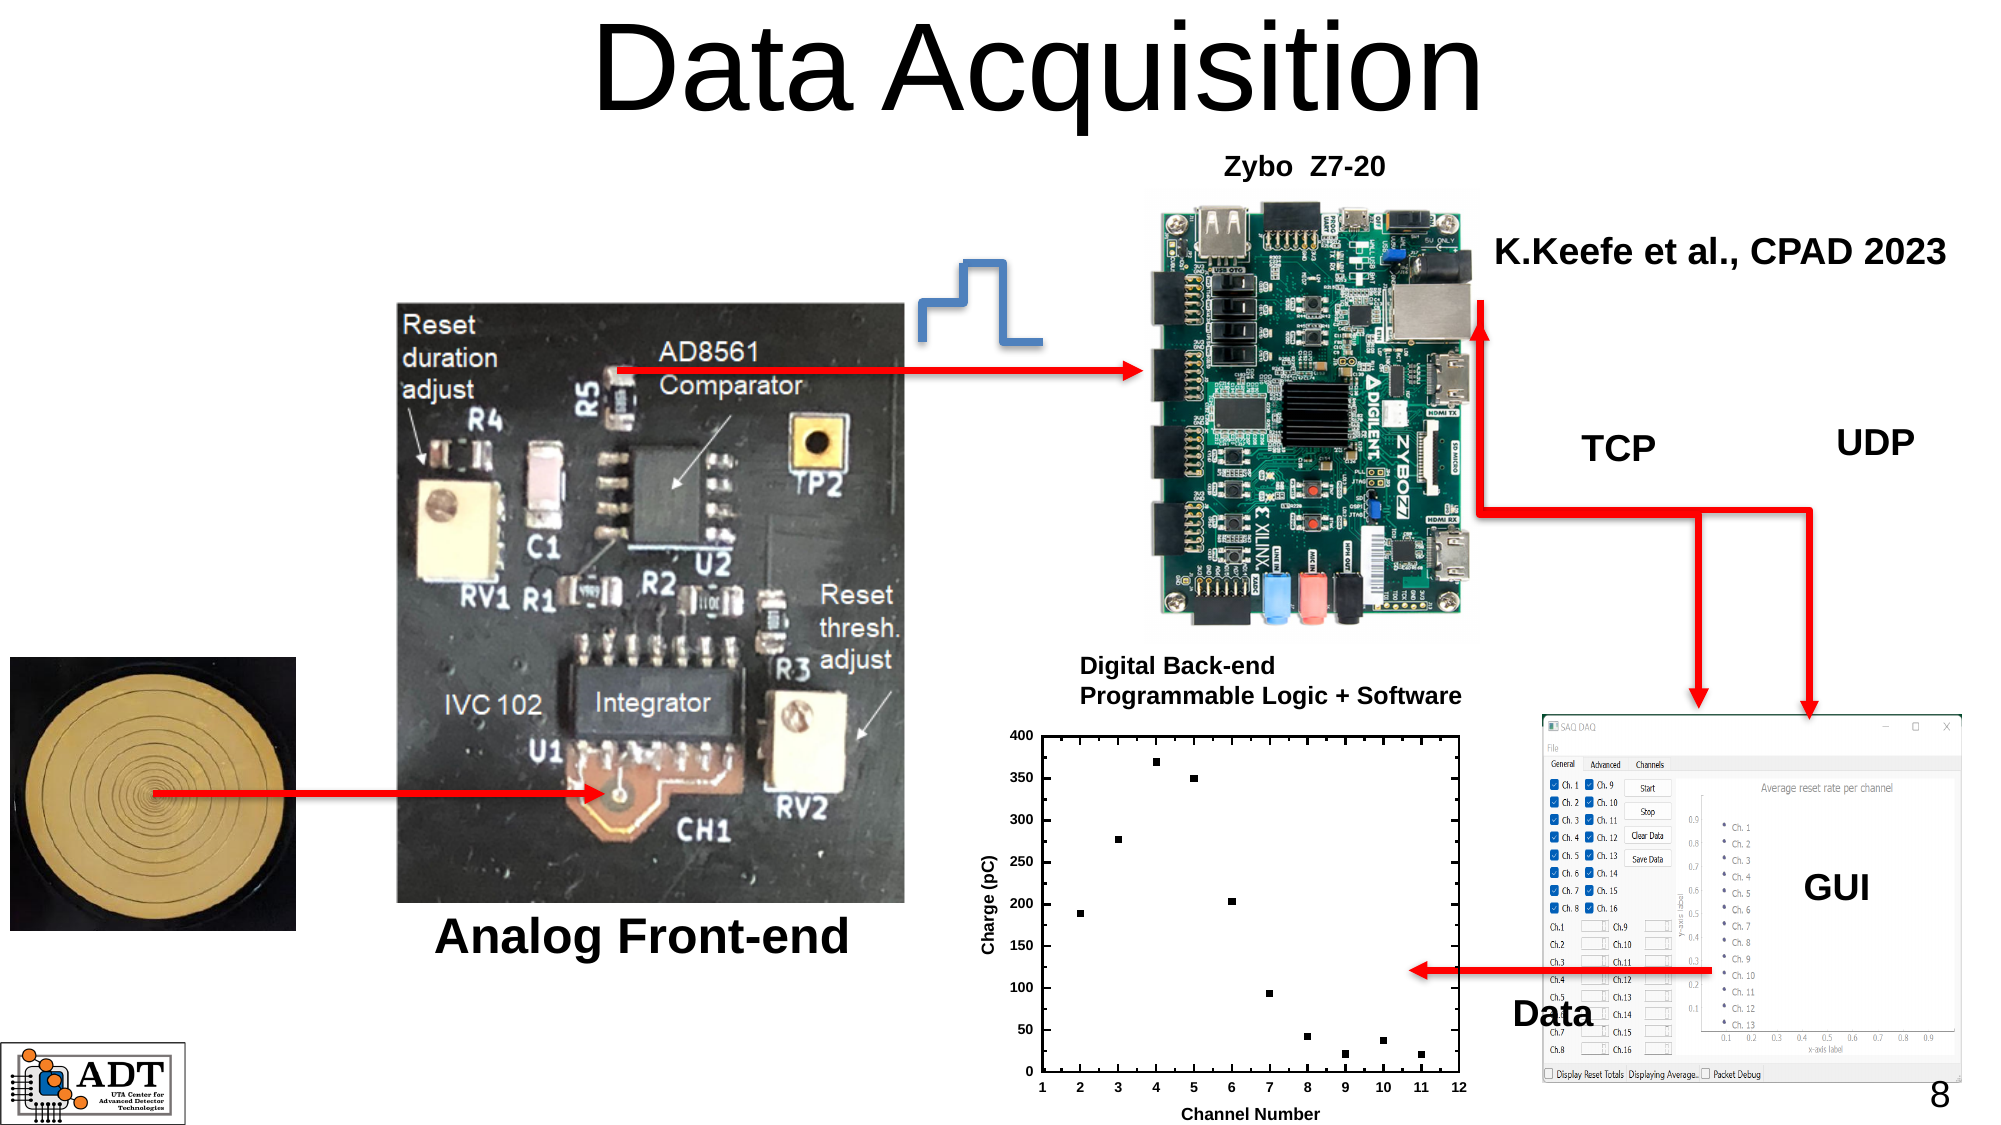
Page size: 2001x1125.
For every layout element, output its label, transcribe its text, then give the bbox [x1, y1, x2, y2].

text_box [1434, 344, 1856, 675]
picture [1084, 189, 1540, 643]
title Data Acquisition [288, 0, 1789, 144]
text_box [922, 262, 1044, 343]
text_box Zybo Z7-20 [1212, 141, 1411, 188]
text_box K.Keefe et al., CPAD 2023 [1479, 219, 2000, 280]
picture [0, 1041, 186, 1125]
text_box Digital Back-end Programmable Logic + Software [1068, 643, 1430, 680]
text_box 8 [1915, 1062, 2000, 1123]
text_box Analog Front-end [422, 911, 881, 970]
picture [10, 650, 296, 937]
text_box UDP [1860, 410, 1931, 470]
picture [342, 294, 1962, 1125]
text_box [1394, 404, 1784, 625]
